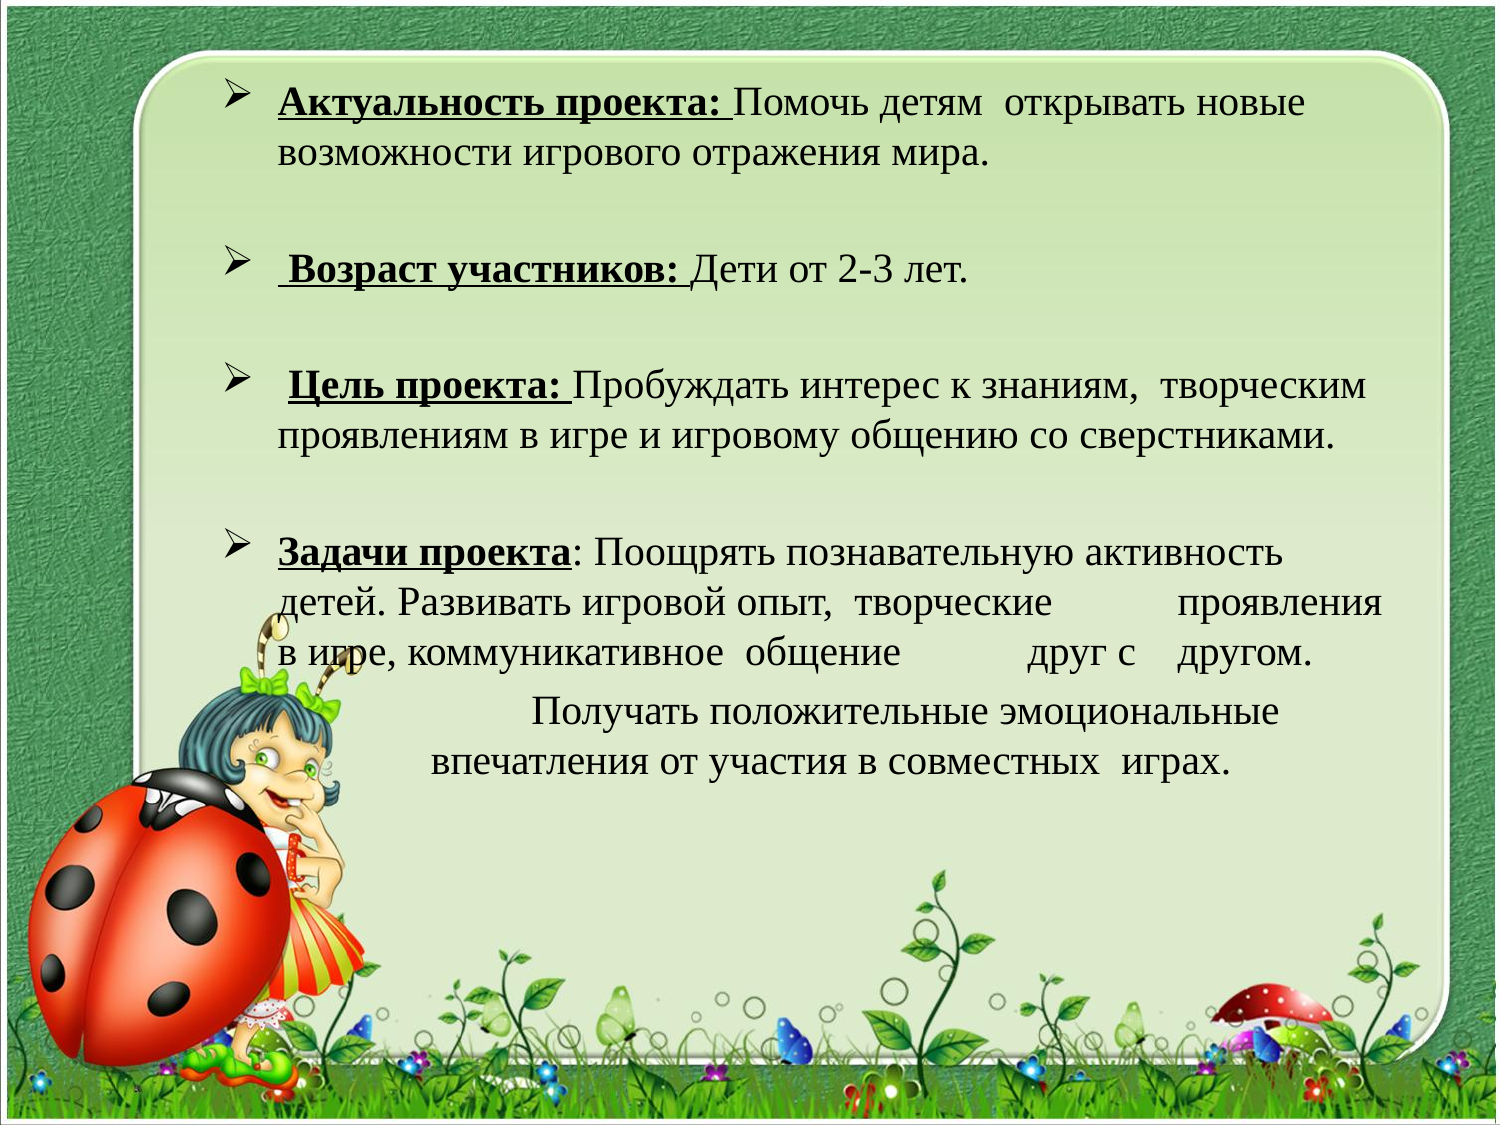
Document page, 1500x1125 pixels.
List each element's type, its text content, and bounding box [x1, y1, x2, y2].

list Актуальность проекта: Помочь детям открывать новые возможности игрового отражения мира. Возраст участников: Дети от 2-3 лет. Цель проекта: Пробуждать интерес к знаниям, творческим проявлениям в игре и игровому общению со сверстниками. Задачи проекта: Поощрять познавательную активность детей. Развивать игровой опыт, творческие проявления в игре, коммуникативное общение друг с другом. Получать положительные эмоциональные впечатления от участия в совместных играх. [206, 66, 1400, 945]
picture [0, 0, 1500, 1125]
